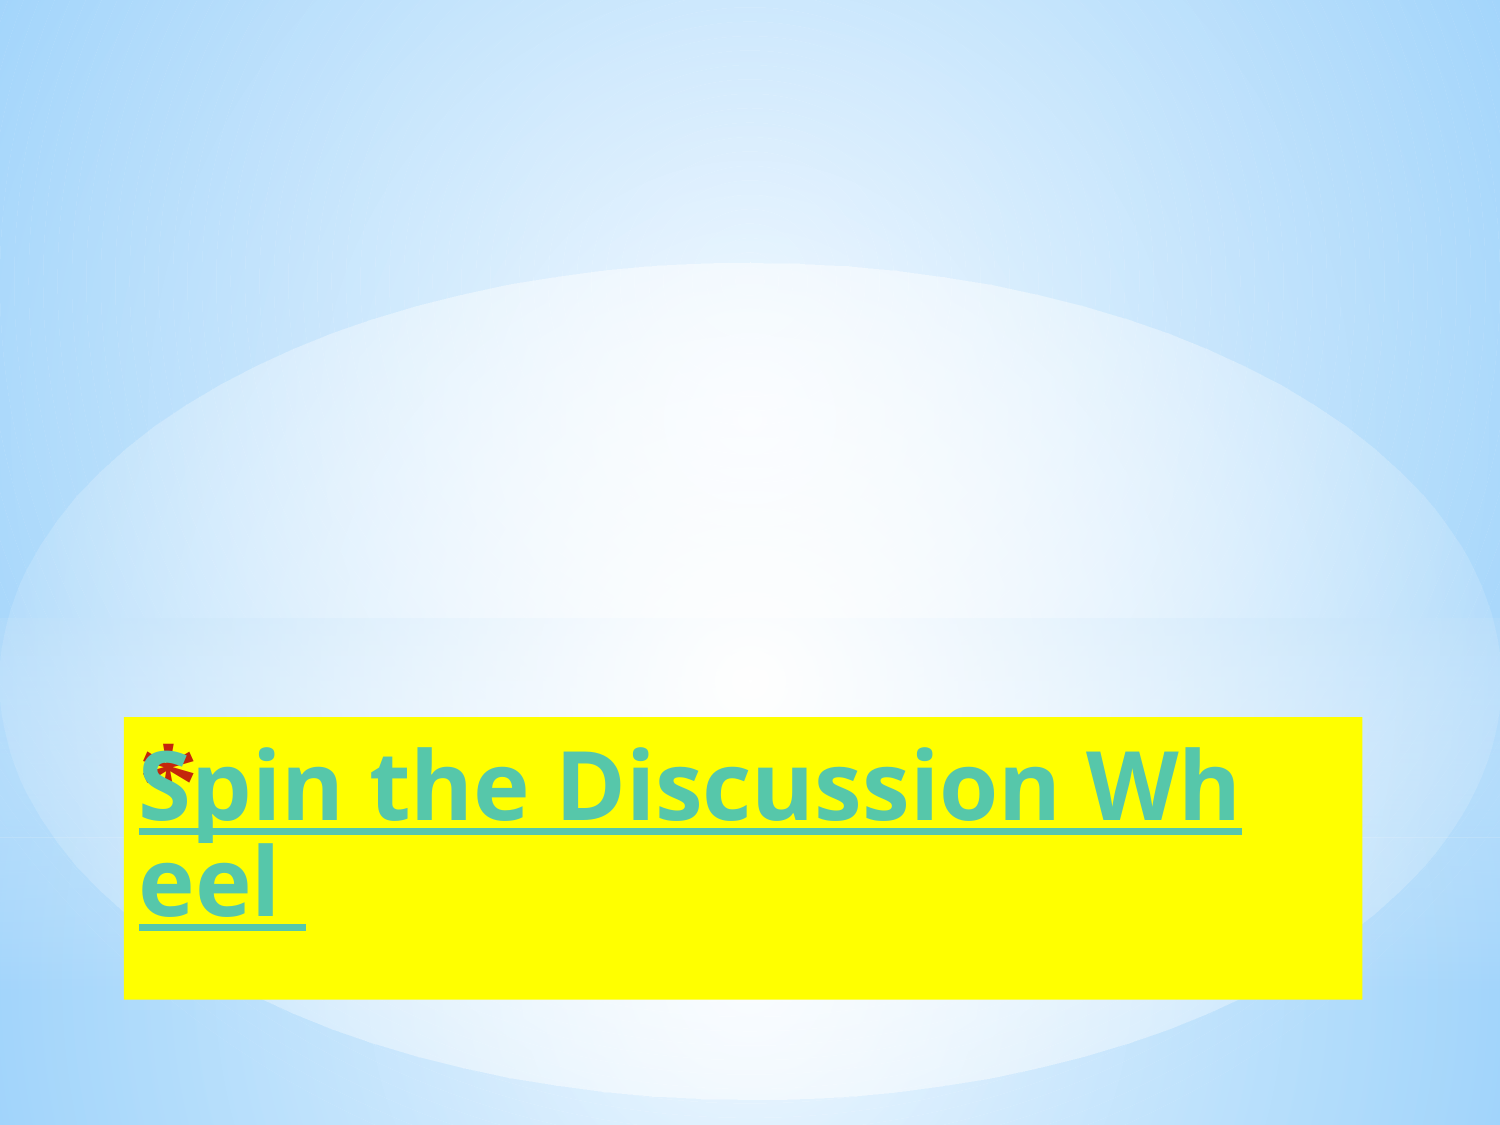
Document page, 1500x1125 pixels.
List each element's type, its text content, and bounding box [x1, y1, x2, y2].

title Spin the Discussion Wheel [123, 717, 1363, 1000]
